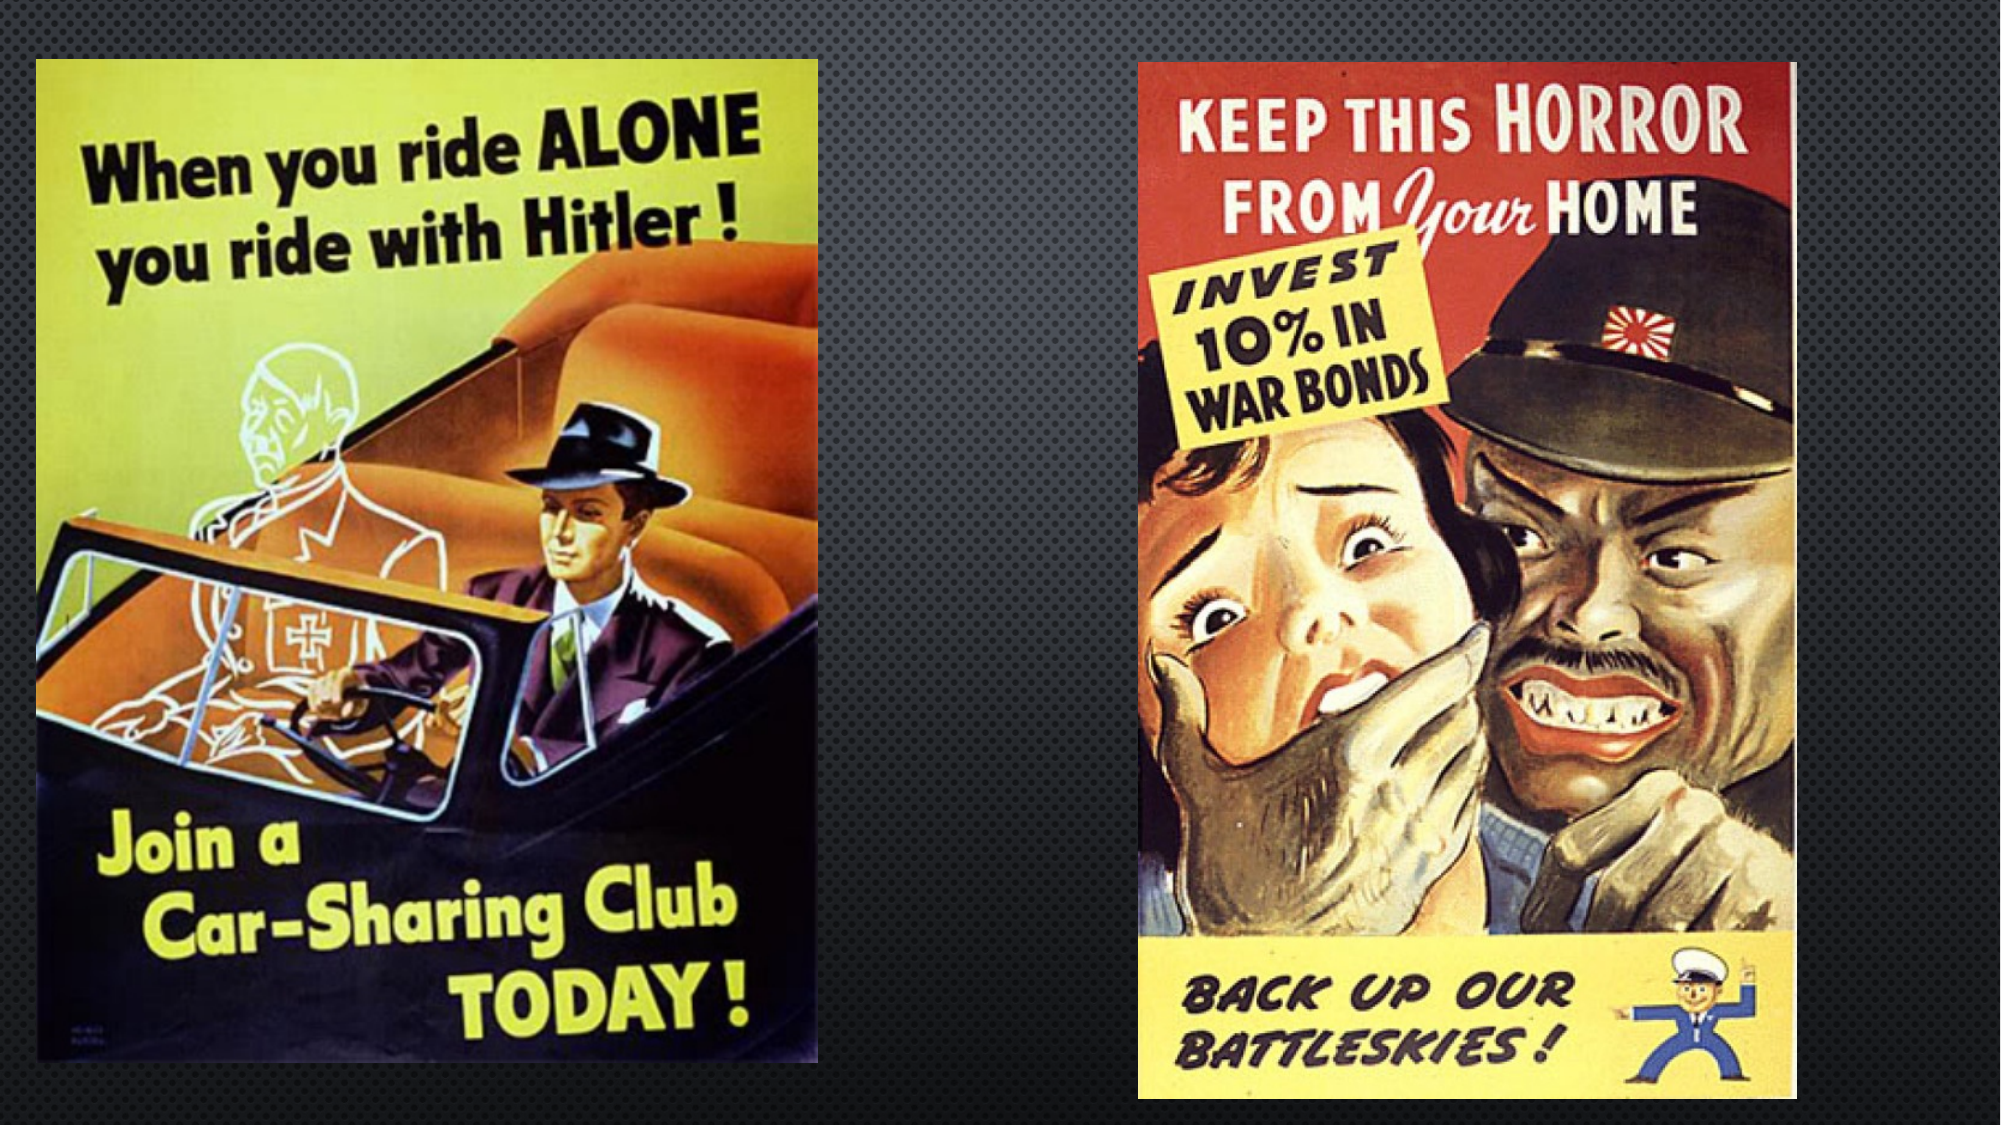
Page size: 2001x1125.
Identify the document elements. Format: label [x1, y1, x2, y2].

picture [1138, 62, 1797, 1100]
picture [36, 59, 819, 1064]
